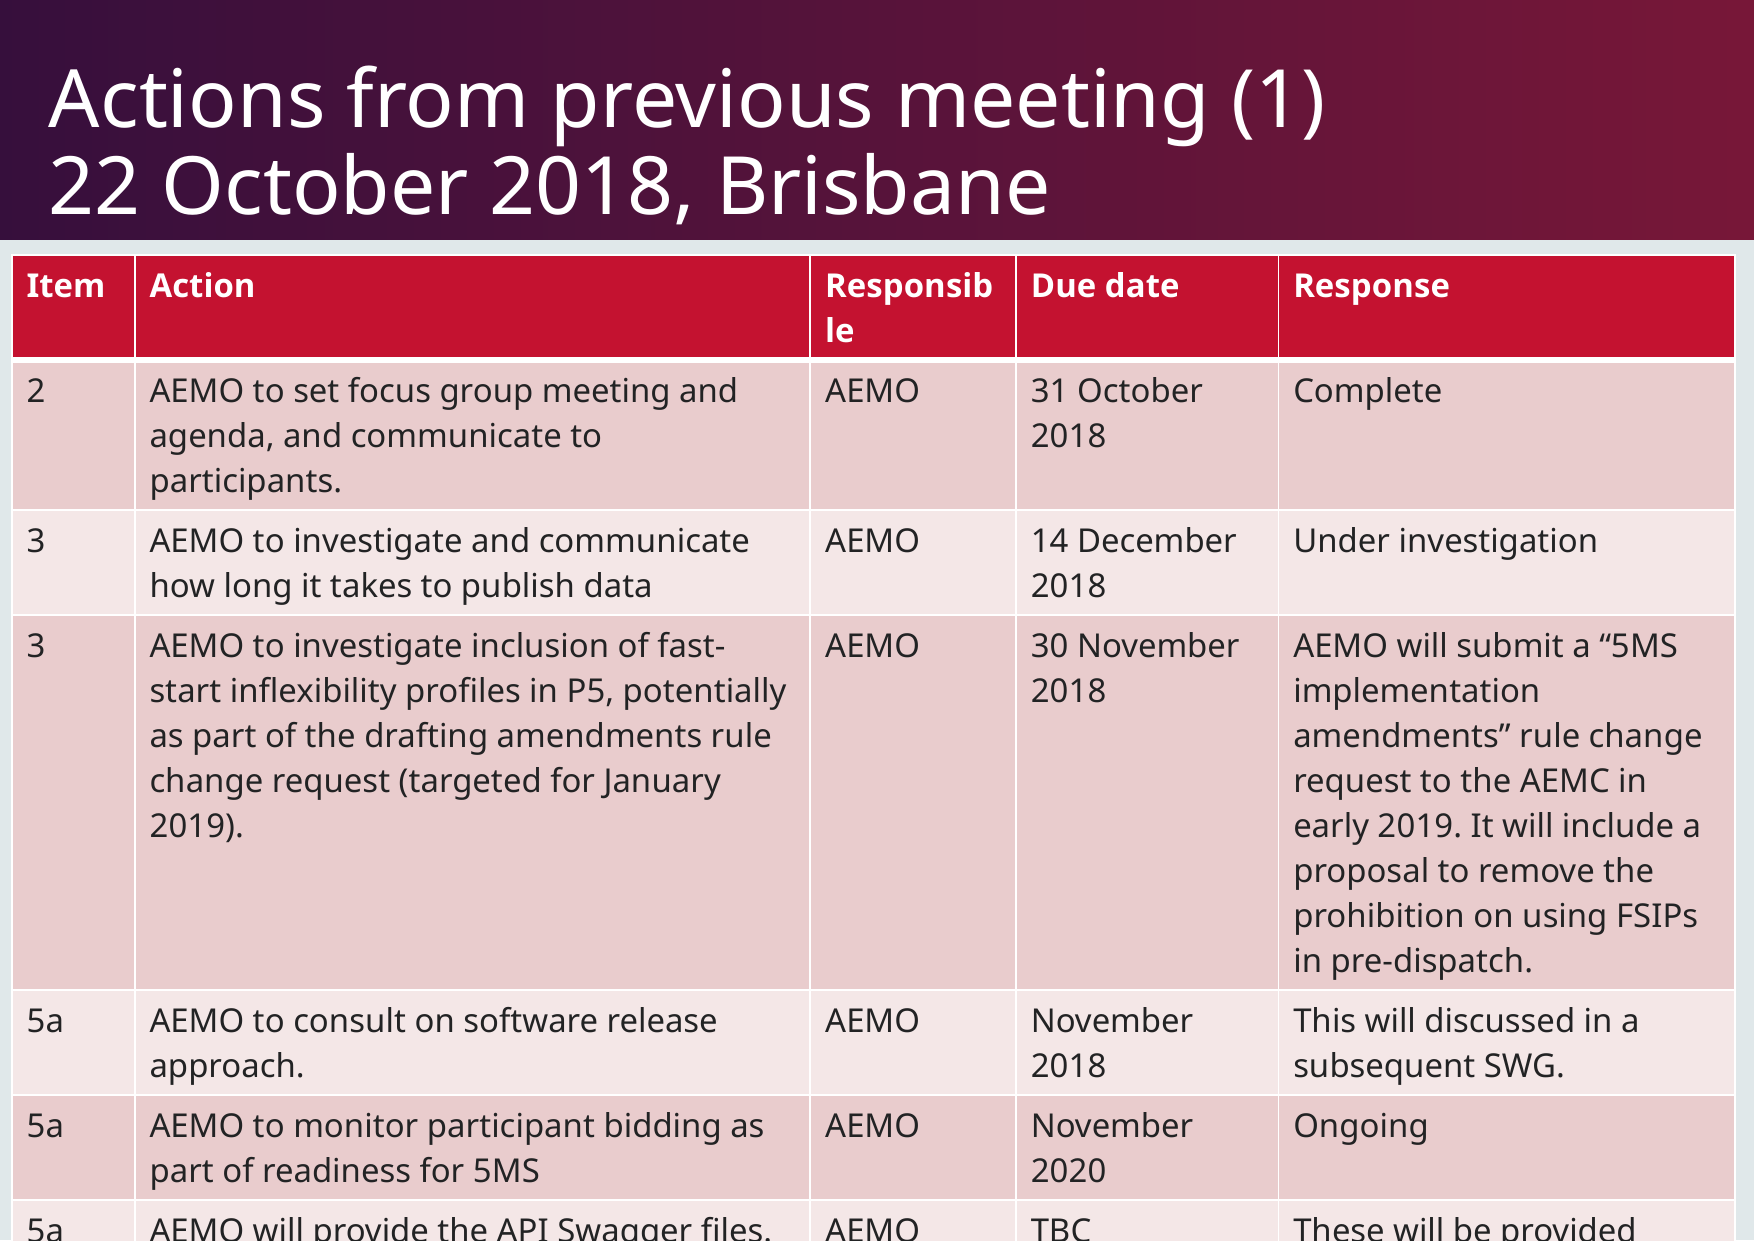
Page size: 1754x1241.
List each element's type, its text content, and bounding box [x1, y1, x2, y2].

table_cell AEMO [811, 1096, 1015, 1199]
table_cell Under investigation [1279, 511, 1734, 614]
table_cell 5a [13, 1096, 134, 1199]
table_cell AEMO to set focus group meeting and agenda, and communicate to participants. [136, 363, 809, 509]
table_cell This will discussed in a subsequent SWG. [1279, 991, 1734, 1094]
table_cell 30 November 2018 [1017, 616, 1278, 989]
table_cell 5a [13, 991, 134, 1094]
table_cell 31 October 2018 [1017, 363, 1278, 509]
table_cell AEMO to investigate inclusion of fast-start inflexibility profiles in P5, potentially as part of the drafting amendments rule change request (targeted for January 2019). [136, 616, 809, 989]
table_cell 3 [13, 616, 134, 989]
table_cell TBC [1017, 1201, 1278, 1241]
table_cell Complete [1279, 363, 1734, 509]
table_header Response [1279, 256, 1734, 357]
table_cell 5a [13, 1201, 134, 1241]
table_cell 14 December 2018 [1017, 511, 1278, 614]
table_header Due date [1017, 256, 1278, 357]
table_cell 2 [13, 363, 134, 509]
table_cell AEMO will submit a “5MS implementation amendments” rule change request to the AEMC in early 2019. It will include a proposal to remove the prohibition on using FSIPs in pre-dispatch. [1279, 616, 1734, 989]
table_cell AEMO to monitor participant bidding as part of readiness for 5MS [136, 1096, 809, 1199]
table_cell AEMO to investigate and communicate how long it takes to publish data [136, 511, 809, 614]
table_header Item [13, 256, 134, 357]
table_cell 3 [13, 511, 134, 614]
table_cell AEMO [811, 363, 1015, 509]
table_cell November 2020 [1017, 1096, 1278, 1199]
table_header Action [136, 256, 809, 357]
table_cell AEMO [811, 616, 1015, 989]
table_cell November 2018 [1017, 991, 1278, 1094]
table_cell Ongoing [1279, 1096, 1734, 1199]
table_cell AEMO to consult on software release approach. [136, 991, 809, 1094]
table_cell AEMO [811, 1201, 1015, 1241]
table_cell These will be provided once API’s are available in the Sandbox environment. [1279, 1201, 1734, 1241]
table_header Responsible [811, 256, 1015, 357]
table_cell AEMO [811, 511, 1015, 614]
table_cell AEMO will provide the API Swagger files. [136, 1201, 809, 1241]
table_cell AEMO [811, 991, 1015, 1094]
title Actions from previous meeting (1) 22 October 2018, Brisbane [33, 24, 1690, 240]
